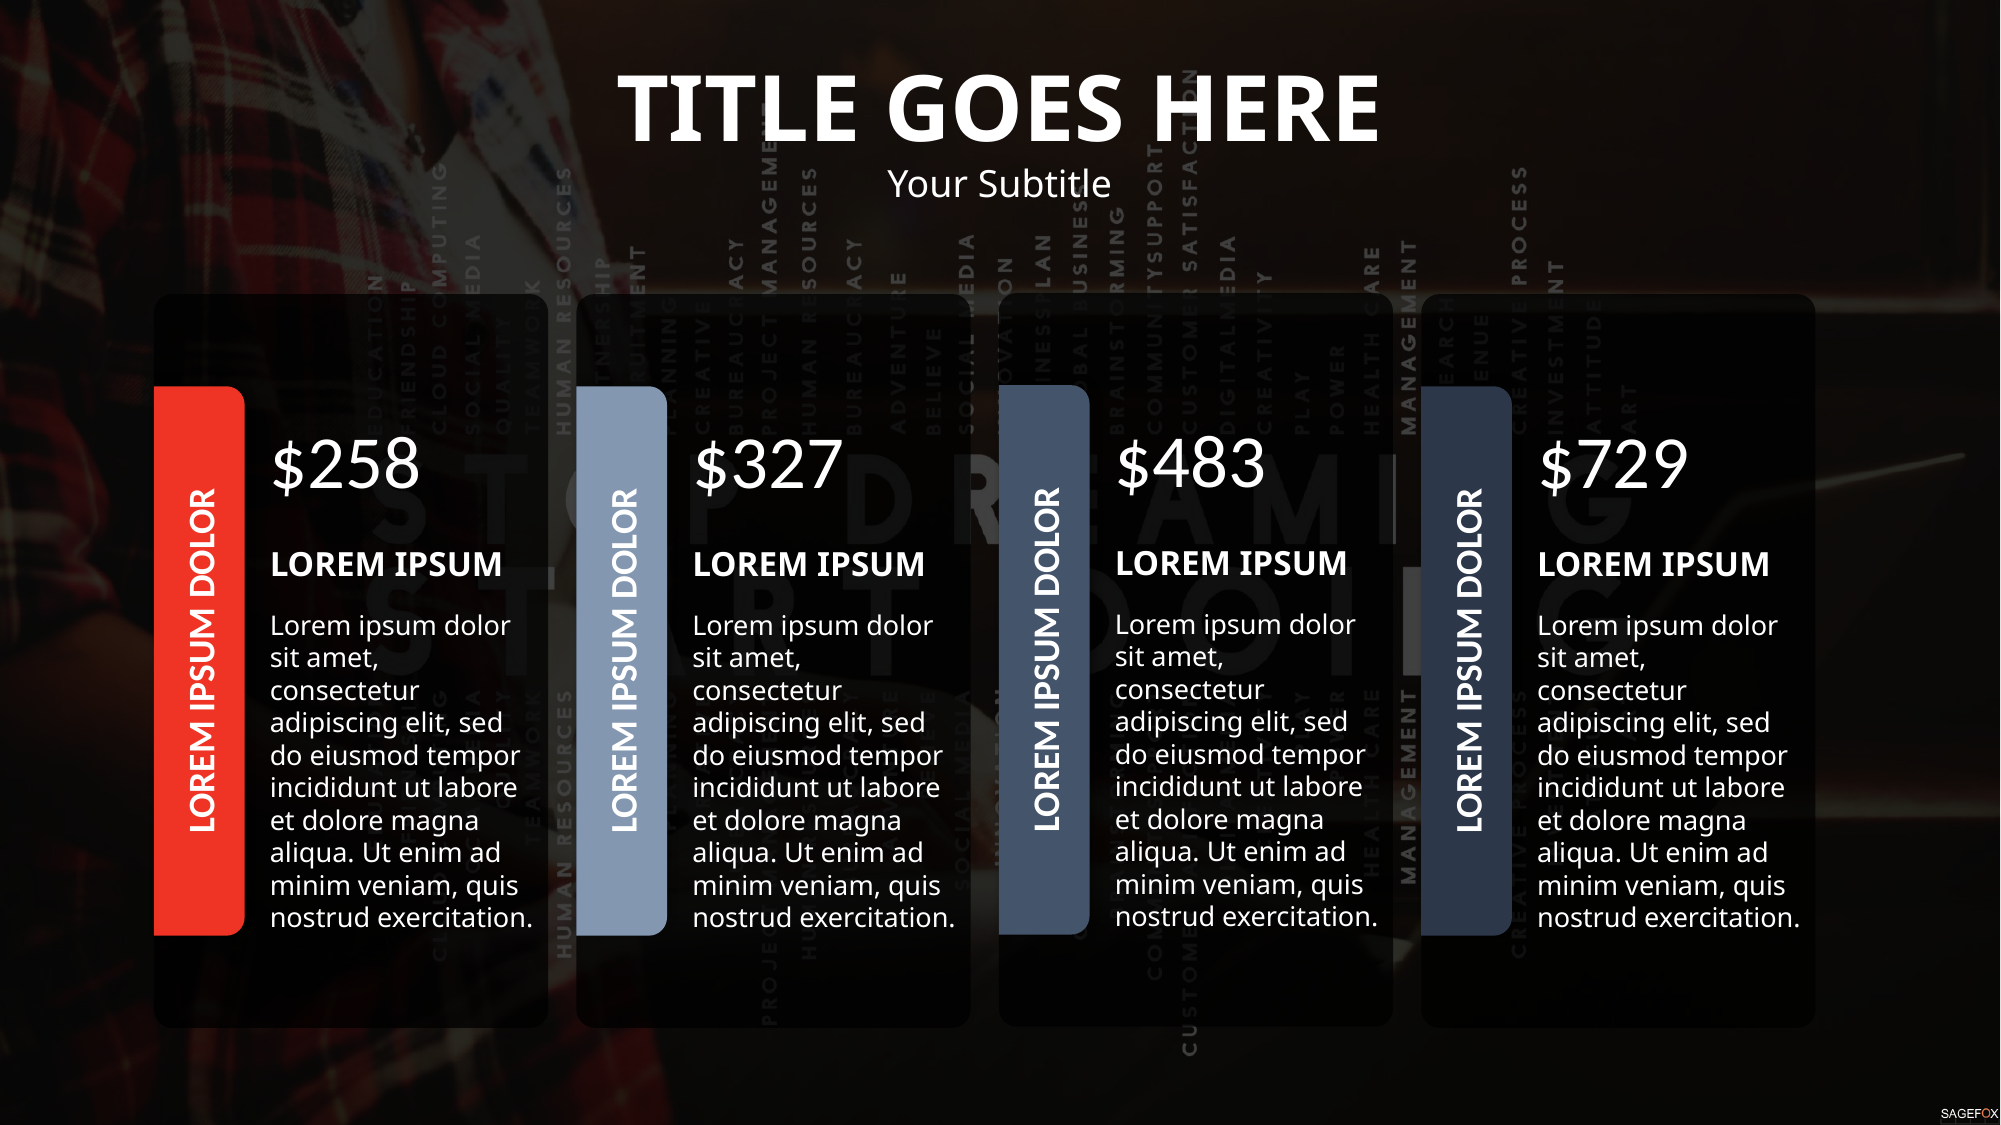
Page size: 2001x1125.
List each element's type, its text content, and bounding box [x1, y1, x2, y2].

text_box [1421, 294, 1816, 1028]
picture [0, 0, 2001, 1125]
text_box TITLE GOES HERE Your Subtitle [548, 42, 1452, 212]
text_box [576, 294, 971, 1028]
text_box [998, 292, 1394, 1027]
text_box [153, 294, 549, 1028]
